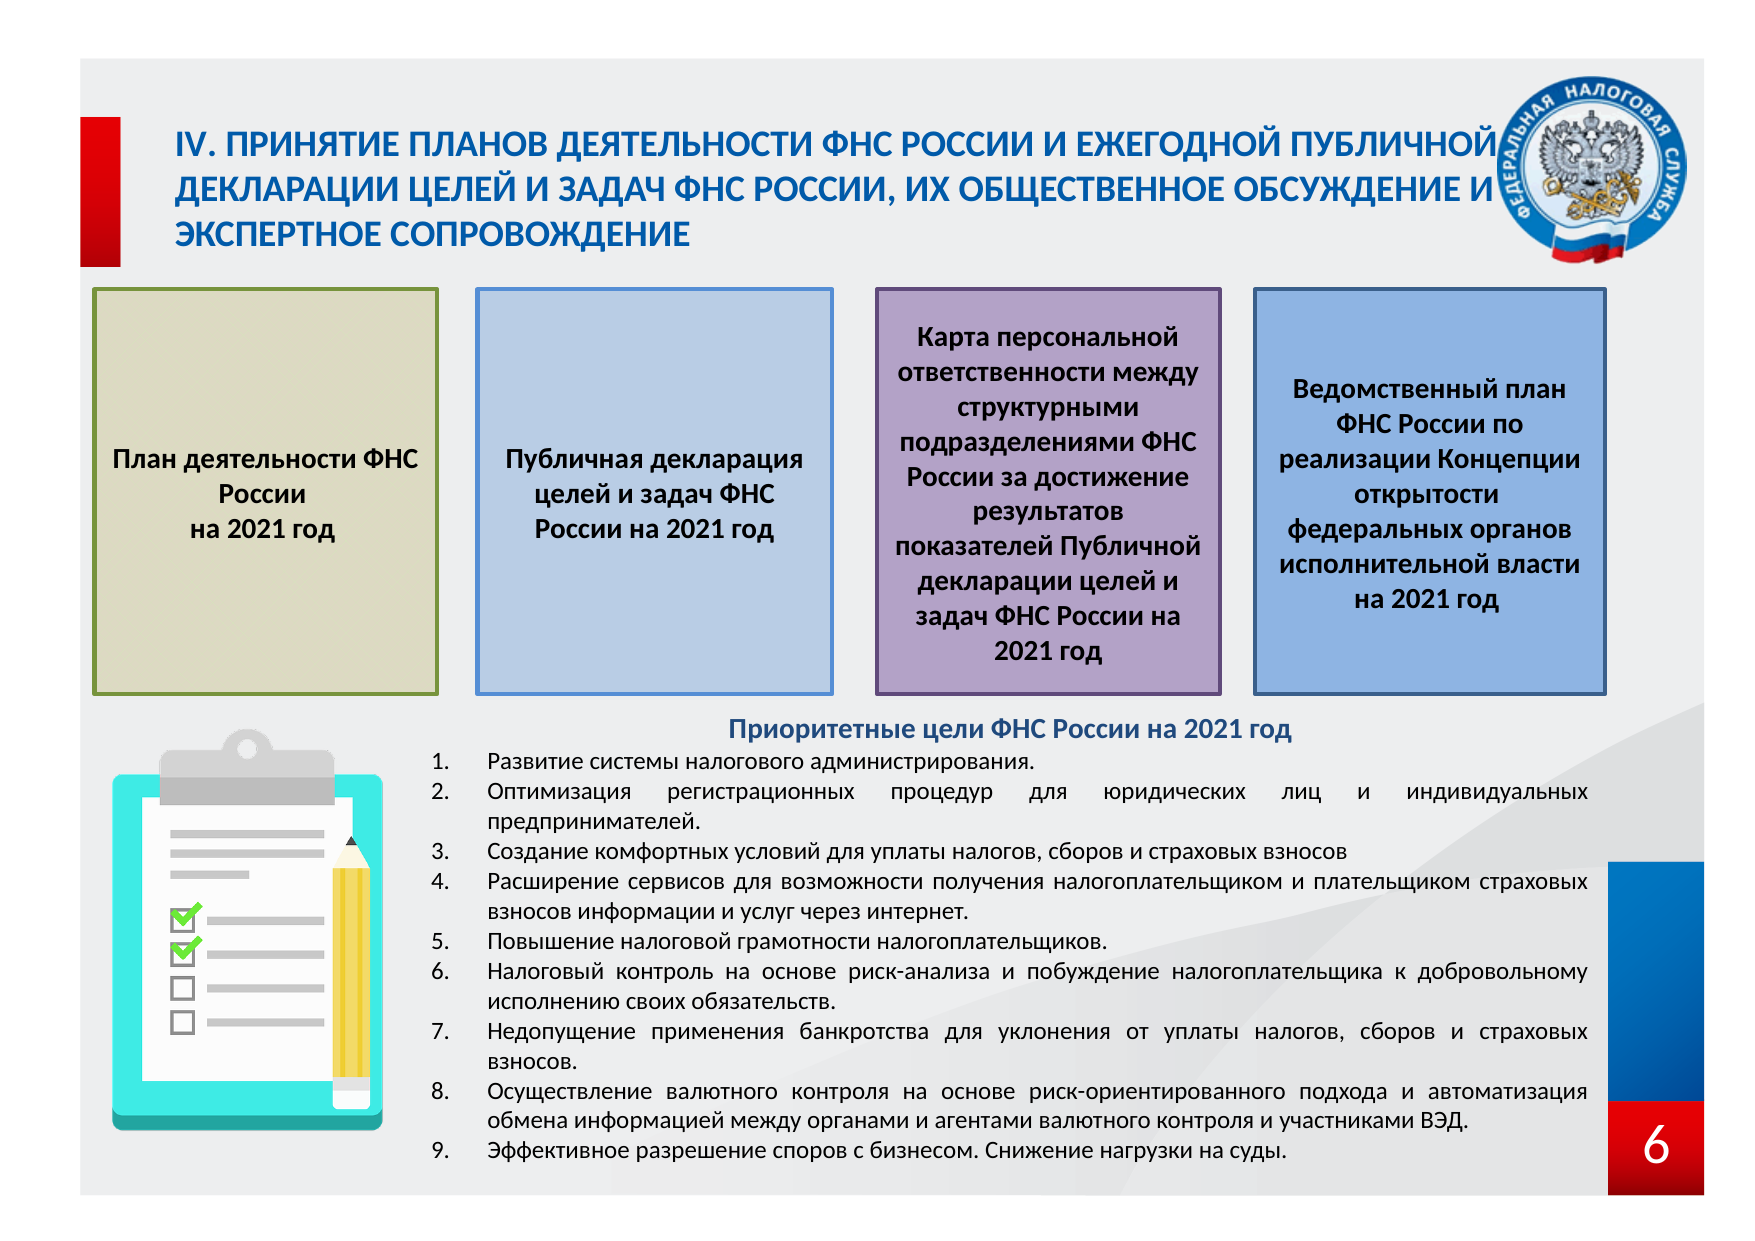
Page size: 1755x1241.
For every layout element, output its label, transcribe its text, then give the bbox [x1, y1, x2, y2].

text_box Приоритетные цели ФНС России на 2021 год Развитие системы налогового администрирования. Оптимизация регистрационных процедур для юридических лиц и индивидуальных предпринимателей. Создание комфортных условий для уплаты налогов, сборов и страховых взносов Расширение сервисов для возможности получения налогоплательщиком и плательщиком страховых взносов информации и услуг через интернет. Повышение налоговой грамотности налогоплательщиков. Налоговый контроль на основе риск-анализа и побуждение налогоплательщика к добровольному исполнению своих обязательств. Недопущение применения банкротства для уклонения от уплаты налогов, сборов и страховых взносов. Осуществление валютного контроля на основе риск-ориентированного подхода и автоматизация обмена информацией между органами и агентами валютного контроля и участниками ВЭД. Эффективное разрешение споров с бизнесом. Снижение нагрузки на суды. [414, 665, 1607, 1071]
title Iv. Принятие планов деятельности ФНС России и ежегодной Публичной декларации целей и задач ФНС России, их общественное обсуждение и экспертное сопровождение [157, 65, 1693, 550]
slide_number 6 [1596, 1092, 1716, 1207]
text_box Публичная декларация целей и задач ФНС России на 2021 год [475, 287, 834, 665]
picture [0, 0, 1754, 1240]
text_box Ведомственный план ФНС России по реализации Концепции открытости федеральных органов исполнительной власти на 2021 год [1253, 287, 1607, 665]
text_box Карта персональной ответственности между структурными подразделениями ФНС России за достижение результатов показателей Публичной декларации целей и задач ФНС России на 2021 год [875, 287, 1222, 665]
text_box План деятельности ФНС России на 2021 год [92, 287, 439, 696]
